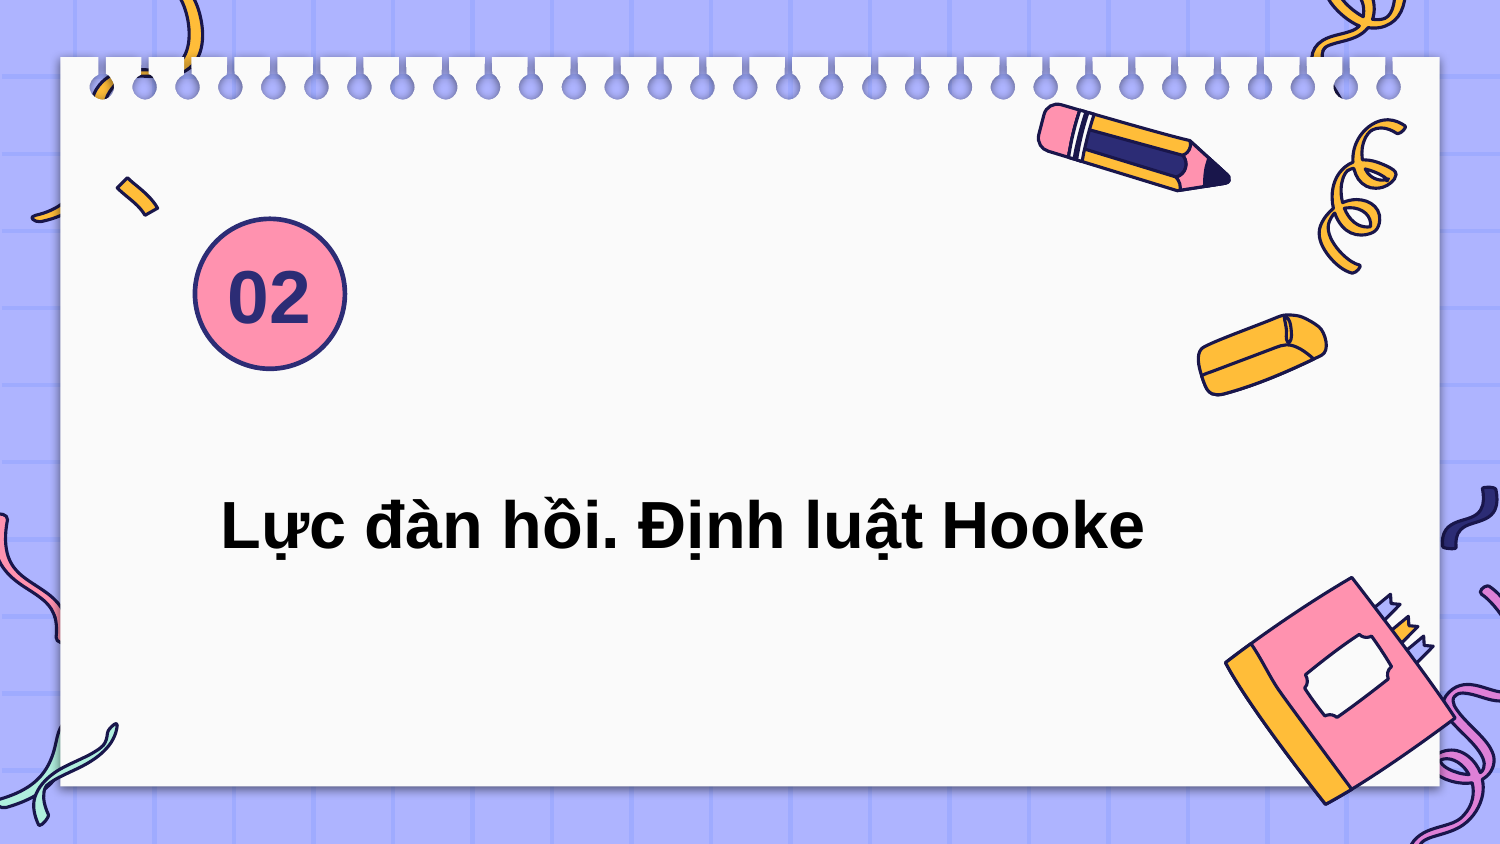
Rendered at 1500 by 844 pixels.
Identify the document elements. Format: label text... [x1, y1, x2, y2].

title 02 [177, 224, 361, 363]
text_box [1048, 77, 1209, 224]
title Lực đàn hồi. Định luật Hooke [205, 410, 1231, 594]
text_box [1241, 587, 1443, 792]
text_box [242, 218, 298, 224]
text_box [241, 363, 299, 369]
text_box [1195, 314, 1328, 396]
